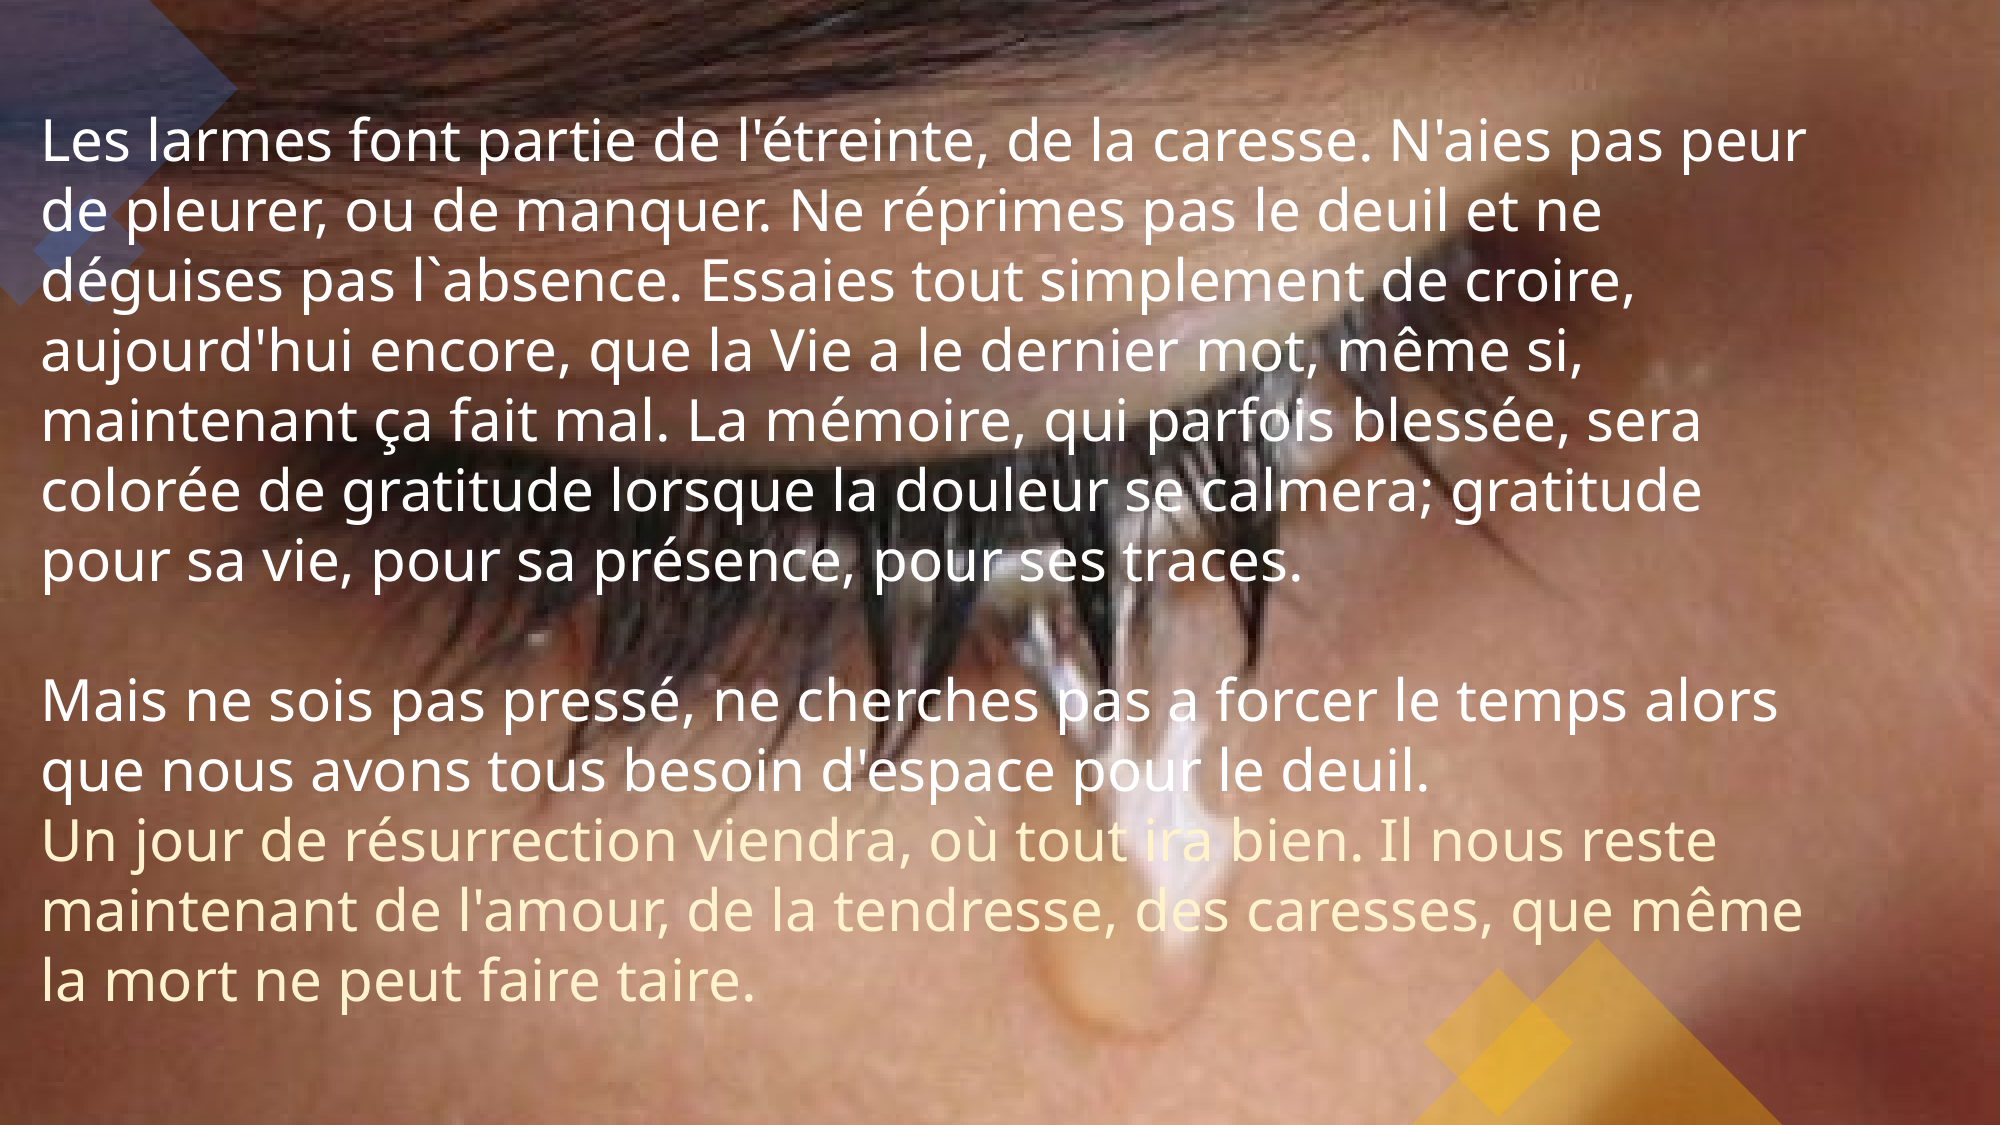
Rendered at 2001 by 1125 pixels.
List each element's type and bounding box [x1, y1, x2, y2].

list [0, 0, 2000, 1125]
